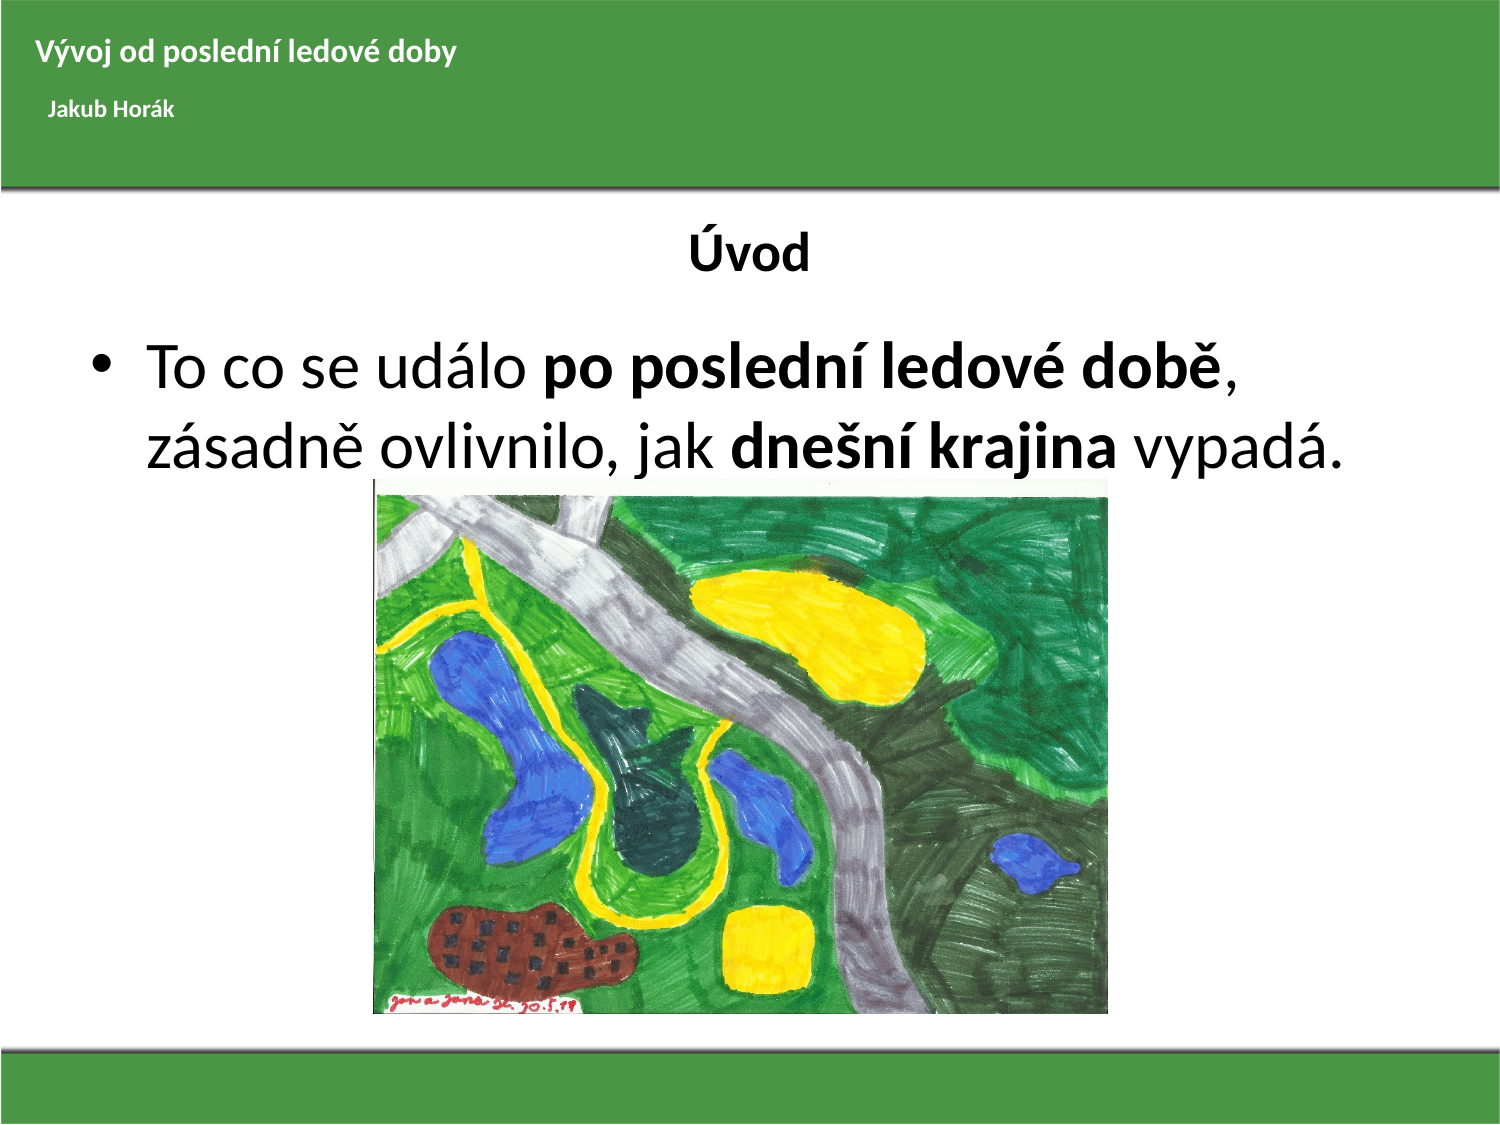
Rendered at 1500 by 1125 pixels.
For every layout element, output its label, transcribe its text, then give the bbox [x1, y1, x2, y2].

list To co se událo po poslední ledové době, zásadně ovlivnilo, jak dnešní krajina vypadá. [75, 314, 1425, 1034]
title Úvod [75, 208, 1425, 291]
list Vývoj od poslední ledové doby [19, 19, 741, 79]
picture [0, 0, 1500, 1125]
list Jakub Horák [33, 90, 754, 126]
